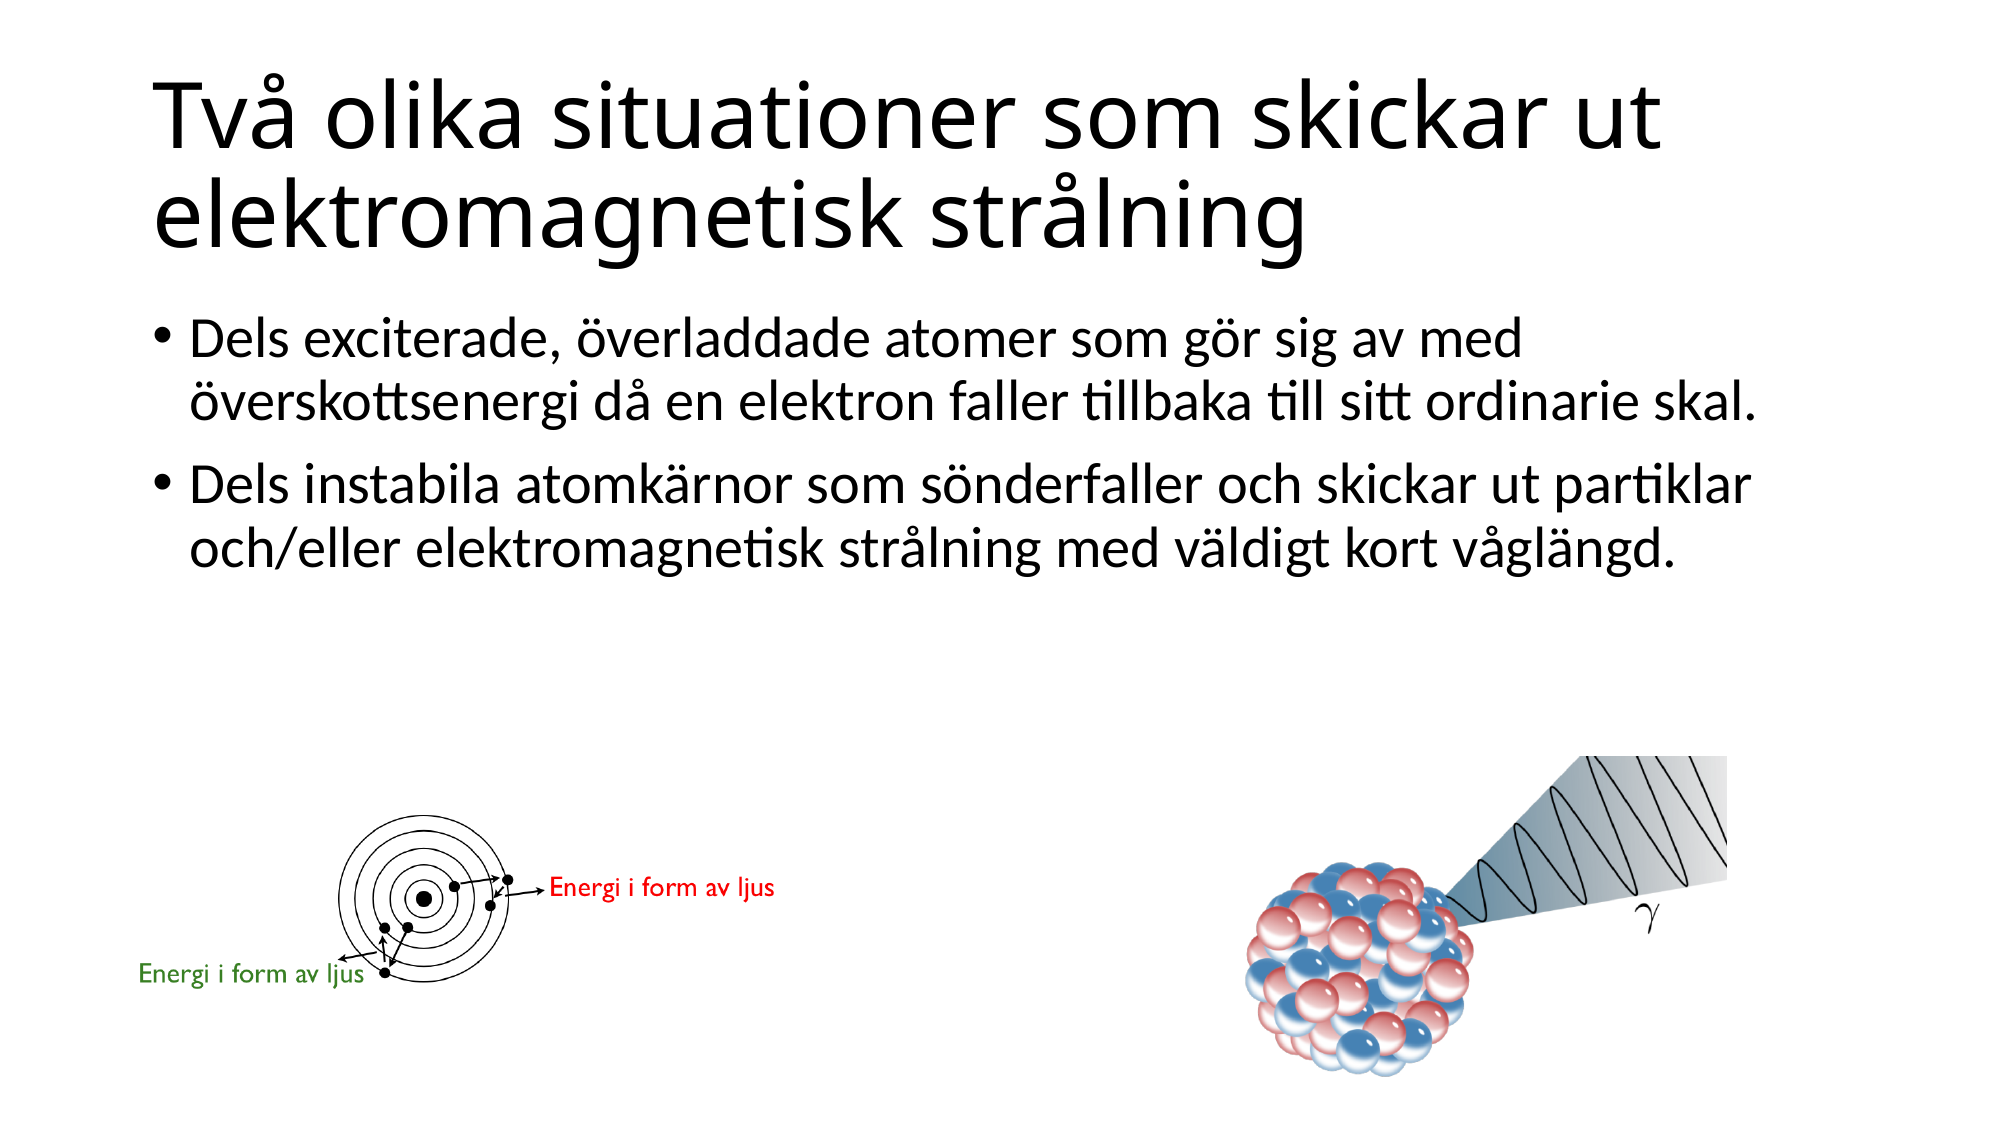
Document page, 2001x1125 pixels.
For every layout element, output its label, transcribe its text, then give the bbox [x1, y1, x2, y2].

title Två olika situationer som skickar ut elektromagnetisk strålning [137, 59, 1863, 278]
list Dels exciterade, överladdade atomer som gör sig av med överskottsenergi då en elektron faller tillbaka till sitt ordinarie skal. Dels instabila atomkärnor som sönderfaller och skickar ut partiklar och/eller elektromagnetisk strålning med väldigt kort våglängd. [137, 299, 1863, 1014]
picture [137, 756, 794, 1073]
picture [1243, 756, 1727, 1085]
